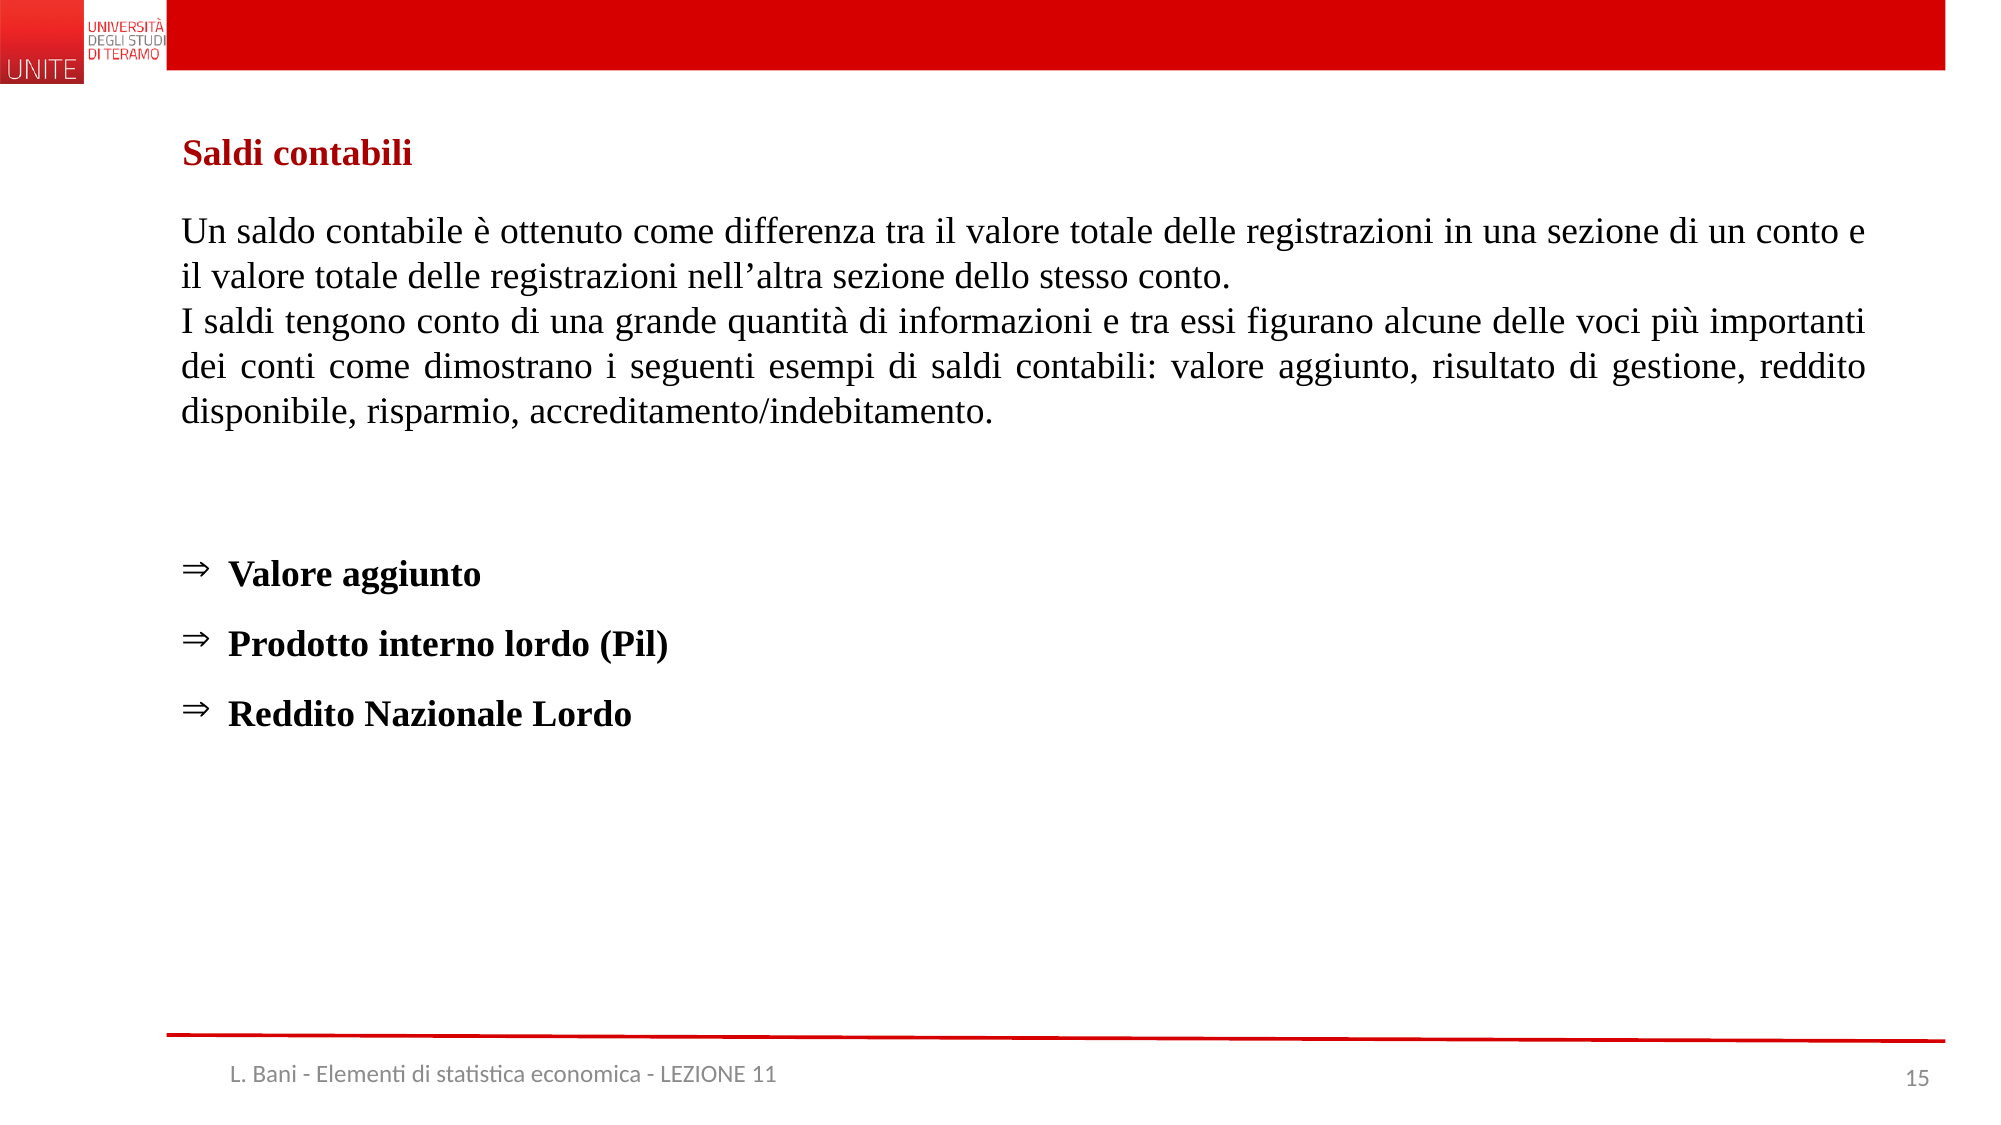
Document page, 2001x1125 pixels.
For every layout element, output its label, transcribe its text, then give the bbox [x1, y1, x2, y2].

slide_number 15 [1495, 1046, 1946, 1106]
text_box Saldi contabili [167, 120, 438, 181]
footer L. Bani - Elementi di statistica economica - LEZIONE 11 [166, 1042, 842, 1103]
text_box Valore aggiunto Prodotto interno lordo (Pil) Reddito Nazionale Lordo [166, 541, 1167, 742]
text_box Un saldo contabile è ottenuto come differenza tra il valore totale delle registrazioni in una sezione di un conto e il valore totale delle registrazioni nell’altra sezione dello stesso conto. I saldi tengono conto di una grande quantità di informazioni e tra essi figurano alcune delle voci più importanti dei conti come dimostrano i seguenti esempi di saldi contabili: valore aggiunto, risultato di gestione, reddito disponibile, risparmio, accreditamento/indebitamento. [166, 198, 1884, 439]
picture [0, 0, 167, 84]
